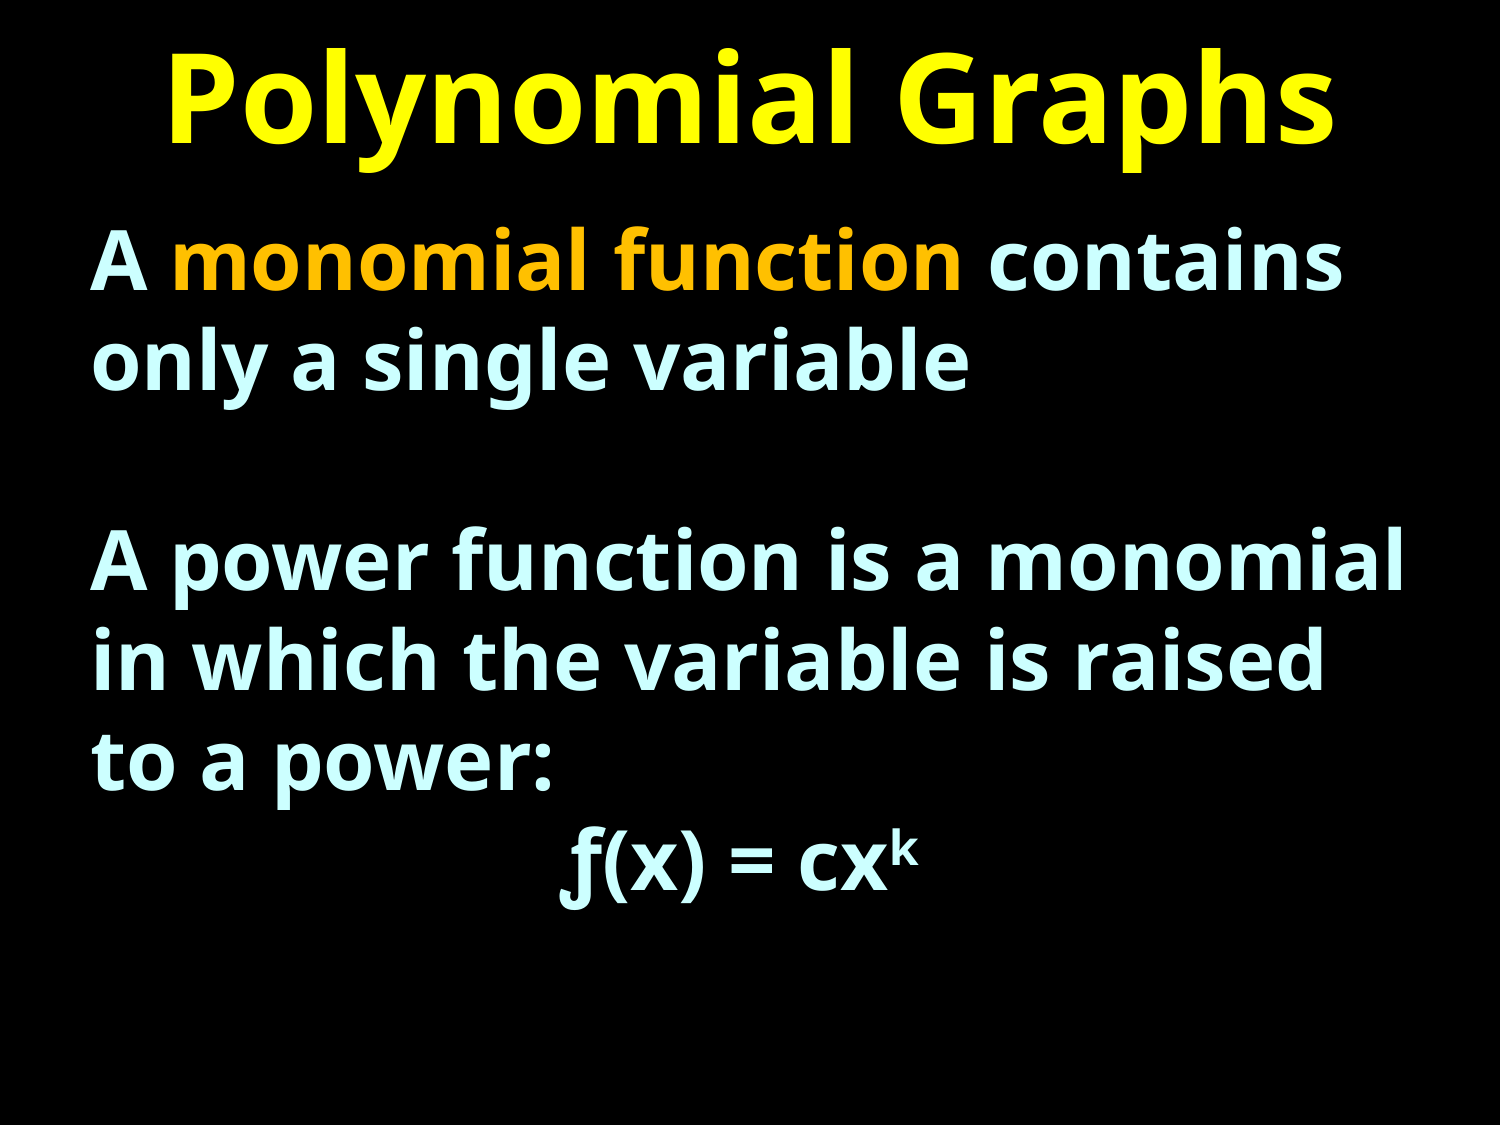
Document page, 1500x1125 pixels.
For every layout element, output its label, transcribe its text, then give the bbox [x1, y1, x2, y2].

title Polynomial Graphs [0, 0, 1500, 188]
list A monomial function contains only a single variable A power function is a monomial in which the variable is raised to a power: ƒ(x) = cxk [75, 200, 1425, 1125]
